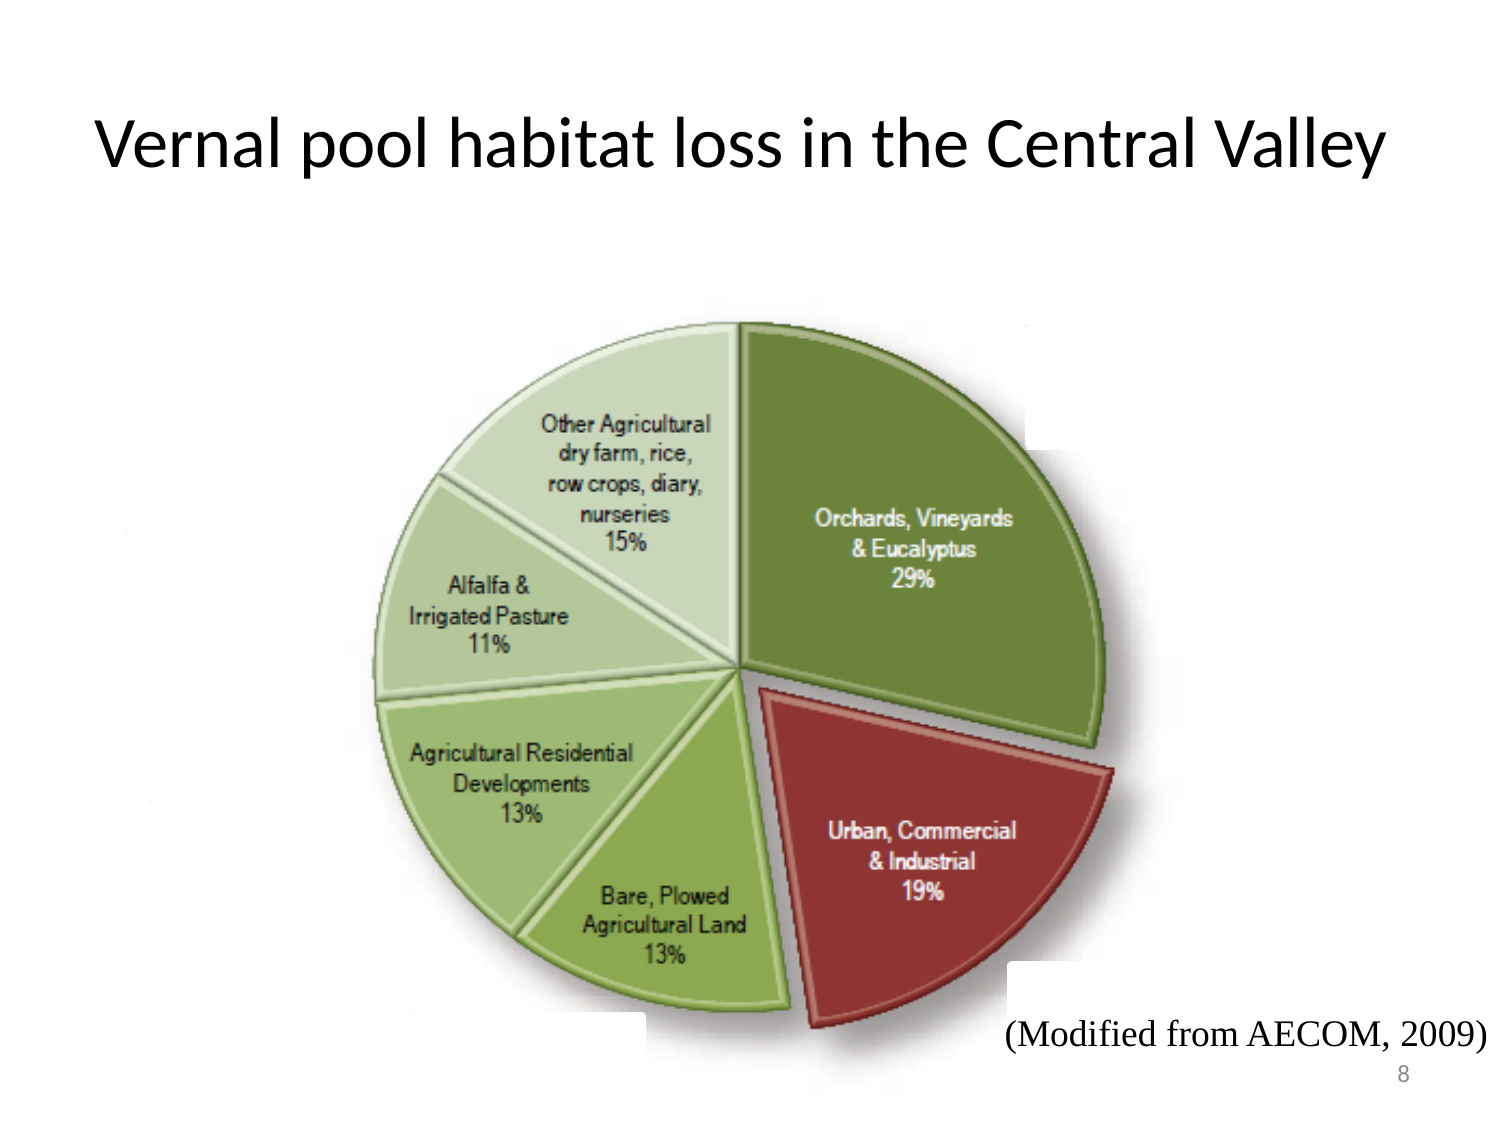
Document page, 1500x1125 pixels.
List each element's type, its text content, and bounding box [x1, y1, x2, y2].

picture [124, 249, 1277, 1125]
title Vernal pool habitat loss in the Central Valley [75, 45, 1425, 233]
slide_number 8 [1280, 1062, 1425, 1103]
text_box (Modified from AECOM, 2009) [1280, 1001, 1500, 1062]
